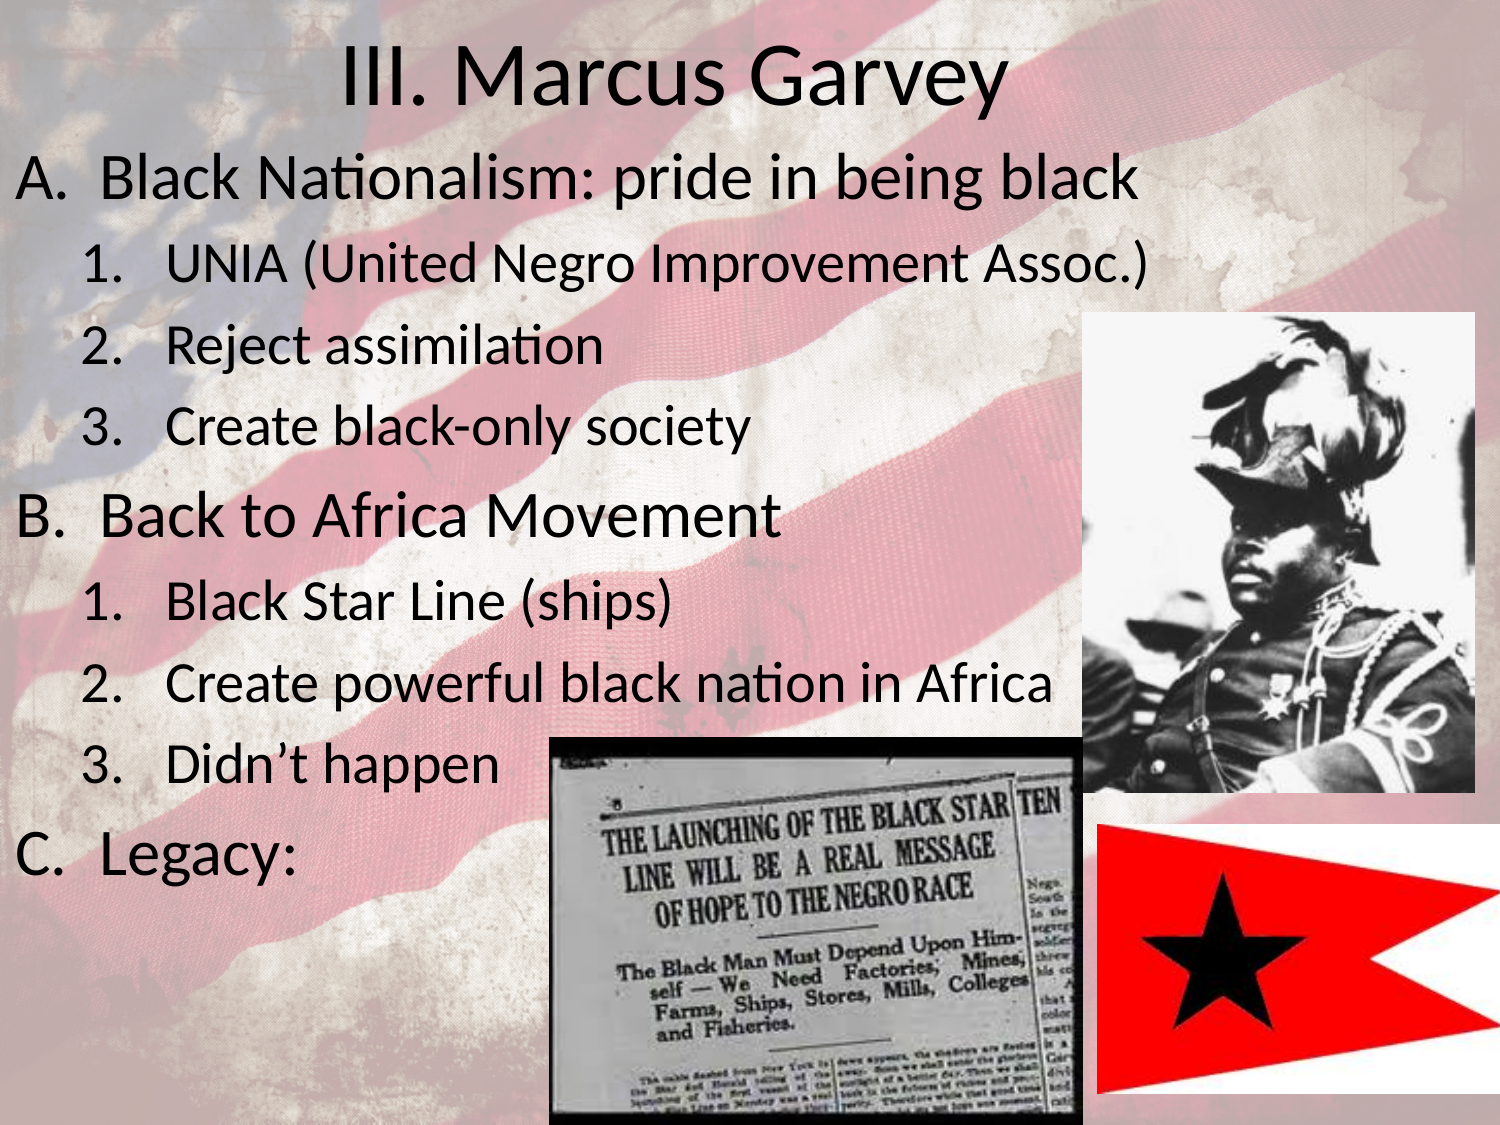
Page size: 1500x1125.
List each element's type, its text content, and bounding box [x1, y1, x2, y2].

list Black Nationalism: pride in being black UNIA (United Negro Improvement Assoc.) Reject assimilation Create black-only society Back to Africa Movement Black Star Line (ships) Create powerful black nation in Africa Didn’t happen Legacy: [0, 125, 1350, 975]
picture [1097, 824, 1500, 1094]
picture [549, 312, 1476, 1125]
title III. Marcus Garvey [0, 0, 1350, 125]
